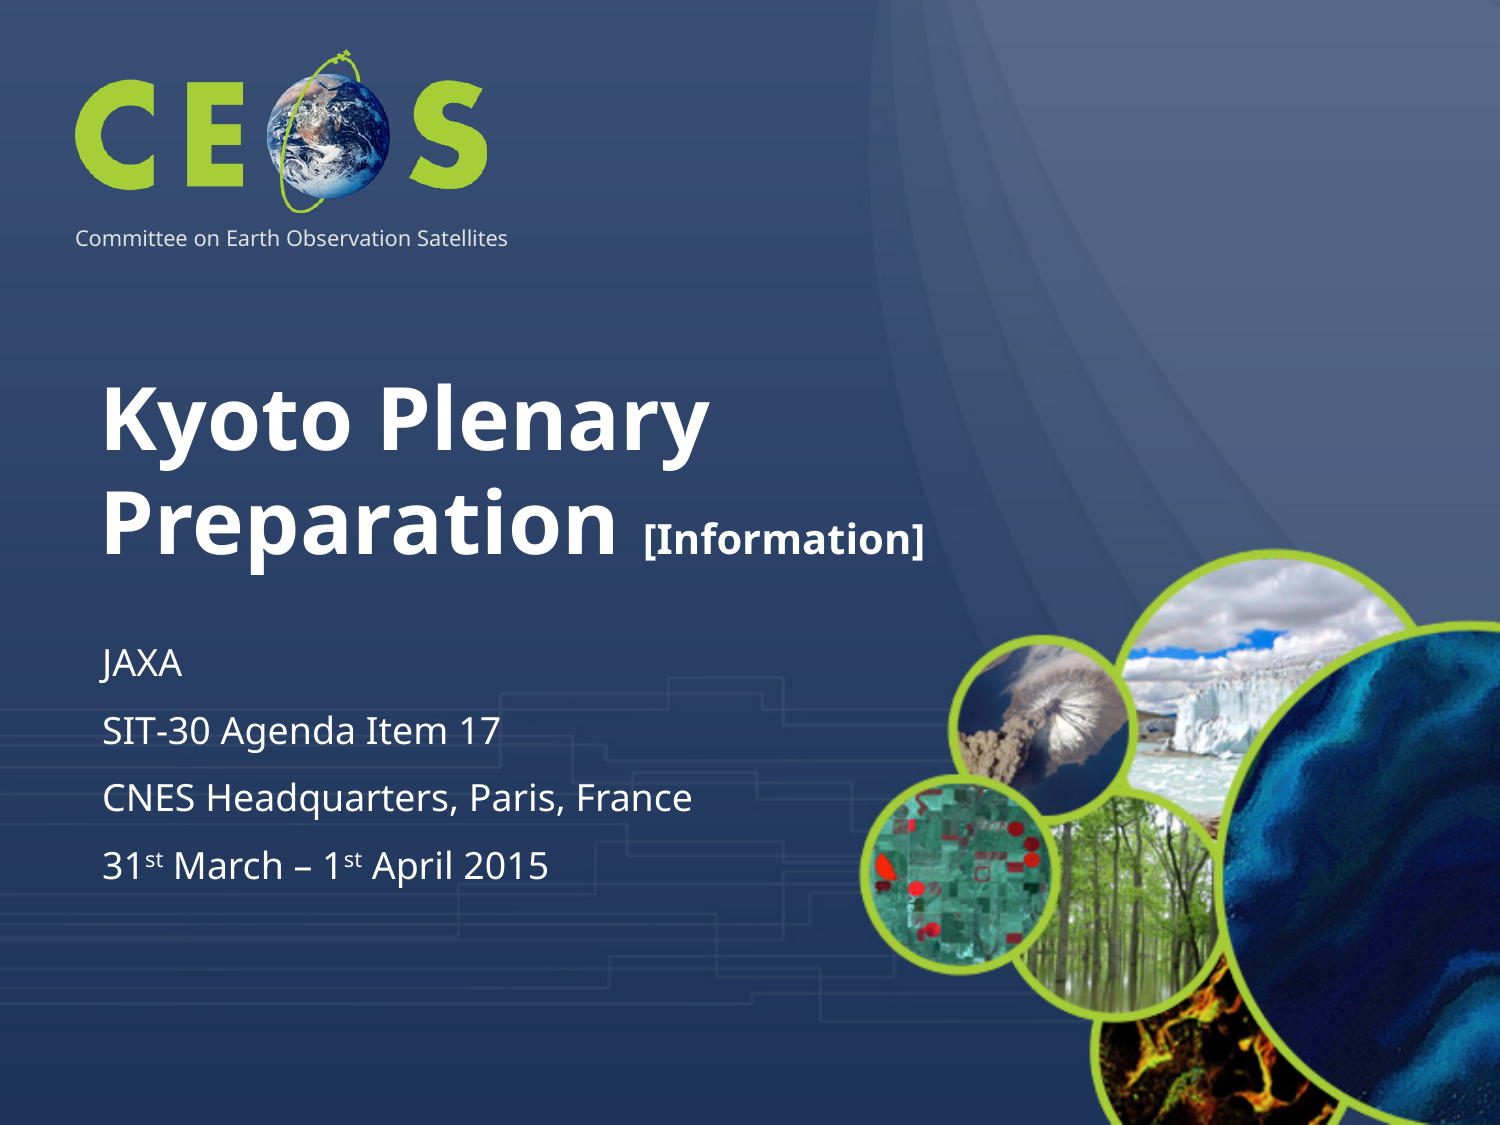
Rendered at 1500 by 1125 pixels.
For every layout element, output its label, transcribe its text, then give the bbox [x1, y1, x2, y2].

picture [0, 0, 1500, 1125]
title Kyoto Plenary Preparation [Information] [99, 362, 1043, 526]
text_box JAXA SIT-30 Agenda Item 17 CNES Headquarters, Paris, France 31st March – 1st April 2015 [102, 616, 892, 1034]
text_box Committee on Earth Observation Satellites [75, 224, 536, 260]
picture [1435, 1058, 1443, 1065]
